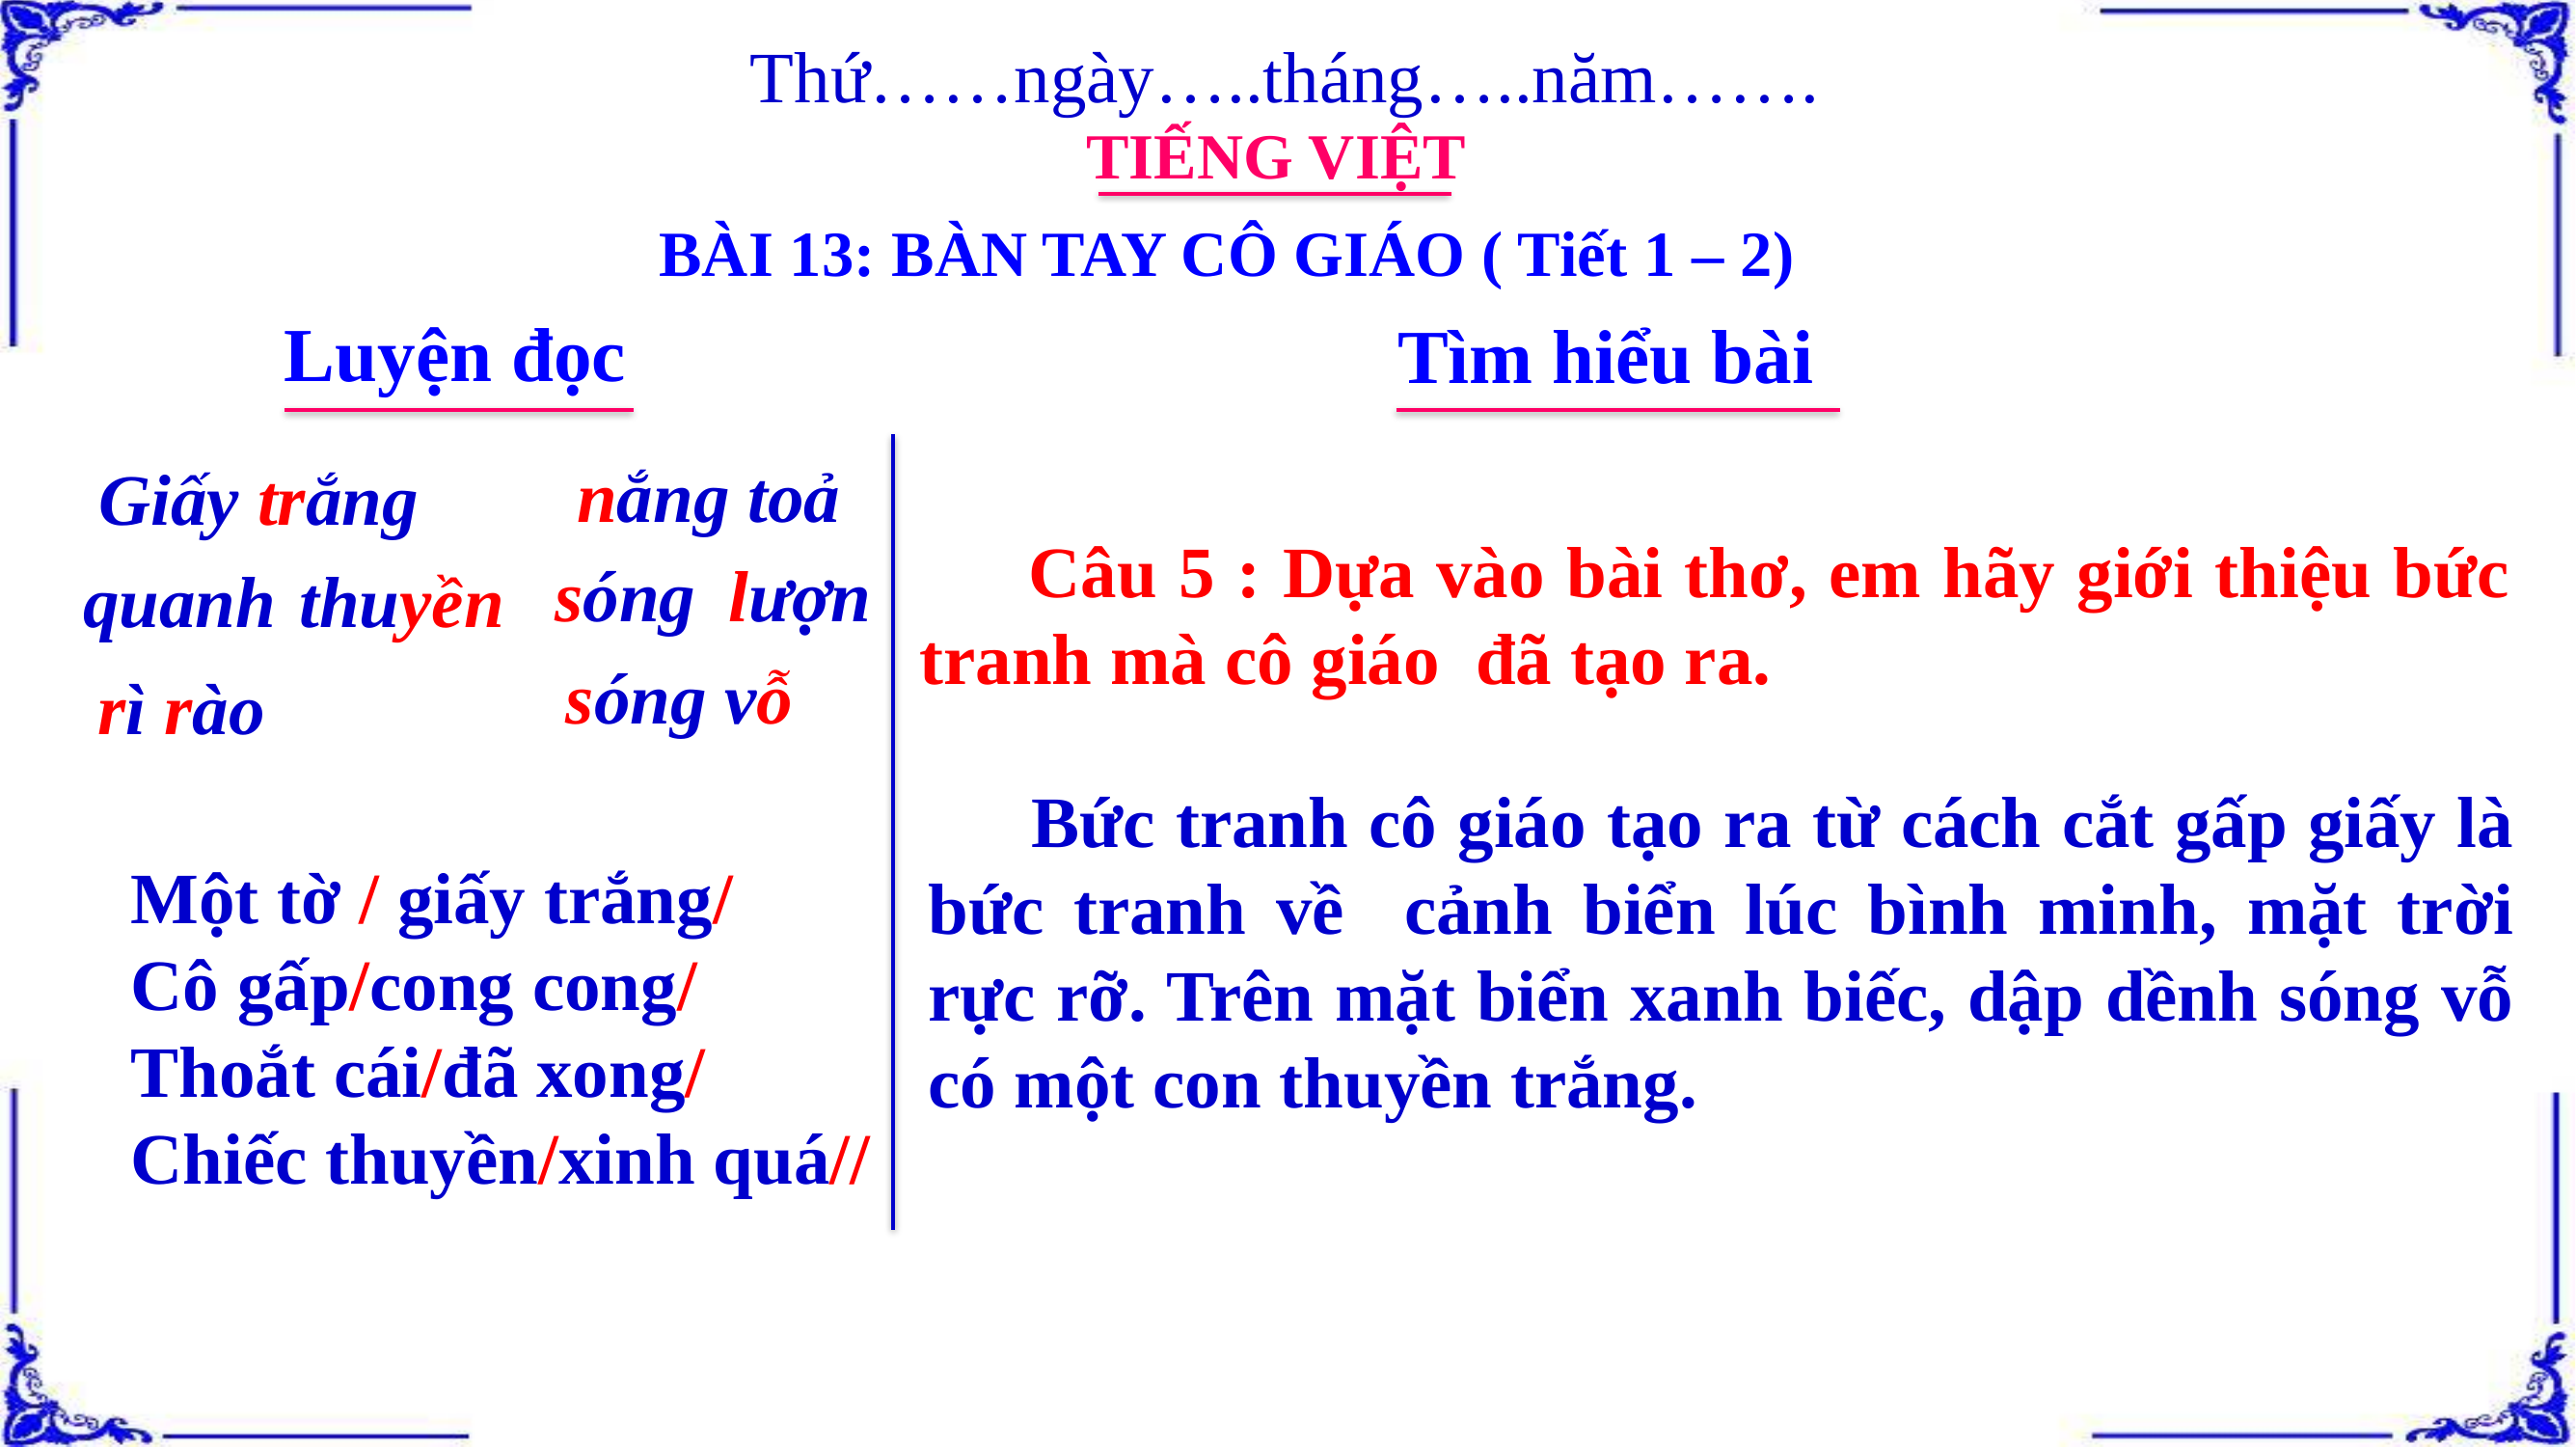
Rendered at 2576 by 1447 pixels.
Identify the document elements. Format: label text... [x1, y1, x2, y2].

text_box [271, 298, 639, 411]
picture [0, 0, 2576, 1447]
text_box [1384, 301, 1841, 411]
text_box sóng vỗ [552, 644, 886, 746]
text_box Giấy trắng [84, 446, 471, 547]
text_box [730, 23, 1841, 201]
text_box quanh thuyền [45, 547, 519, 649]
text_box nắng toả [562, 443, 886, 541]
text_box rì rào [83, 655, 308, 757]
text_box Câu 5 : Dựa vào bài thơ, em hãy giới thiệu bức tranh mà cô giáo đã tạo ra. [905, 518, 2525, 707]
text_box sóng lượn [540, 541, 886, 643]
text_box Một tờ / giấy trắng/ Cô gấp/cong cong/ Thoắt cái/đã xong/ Chiếc thuyền/xinh quá// [62, 843, 886, 1206]
text_box BÀI 13: BÀN TAY CÔ GIÁO ( Tiết 1 – 2) [588, 200, 1867, 301]
text_box Bức tranh cô giáo tạo ra từ cách cắt gấp giấy là bức tranh về cảnh biển lúc bình minh, mặt trời rực rỡ. Trên mặt biển xanh biếc, dập dềnh sóng vỗ có một con thuyền trắng. [913, 767, 2530, 1130]
